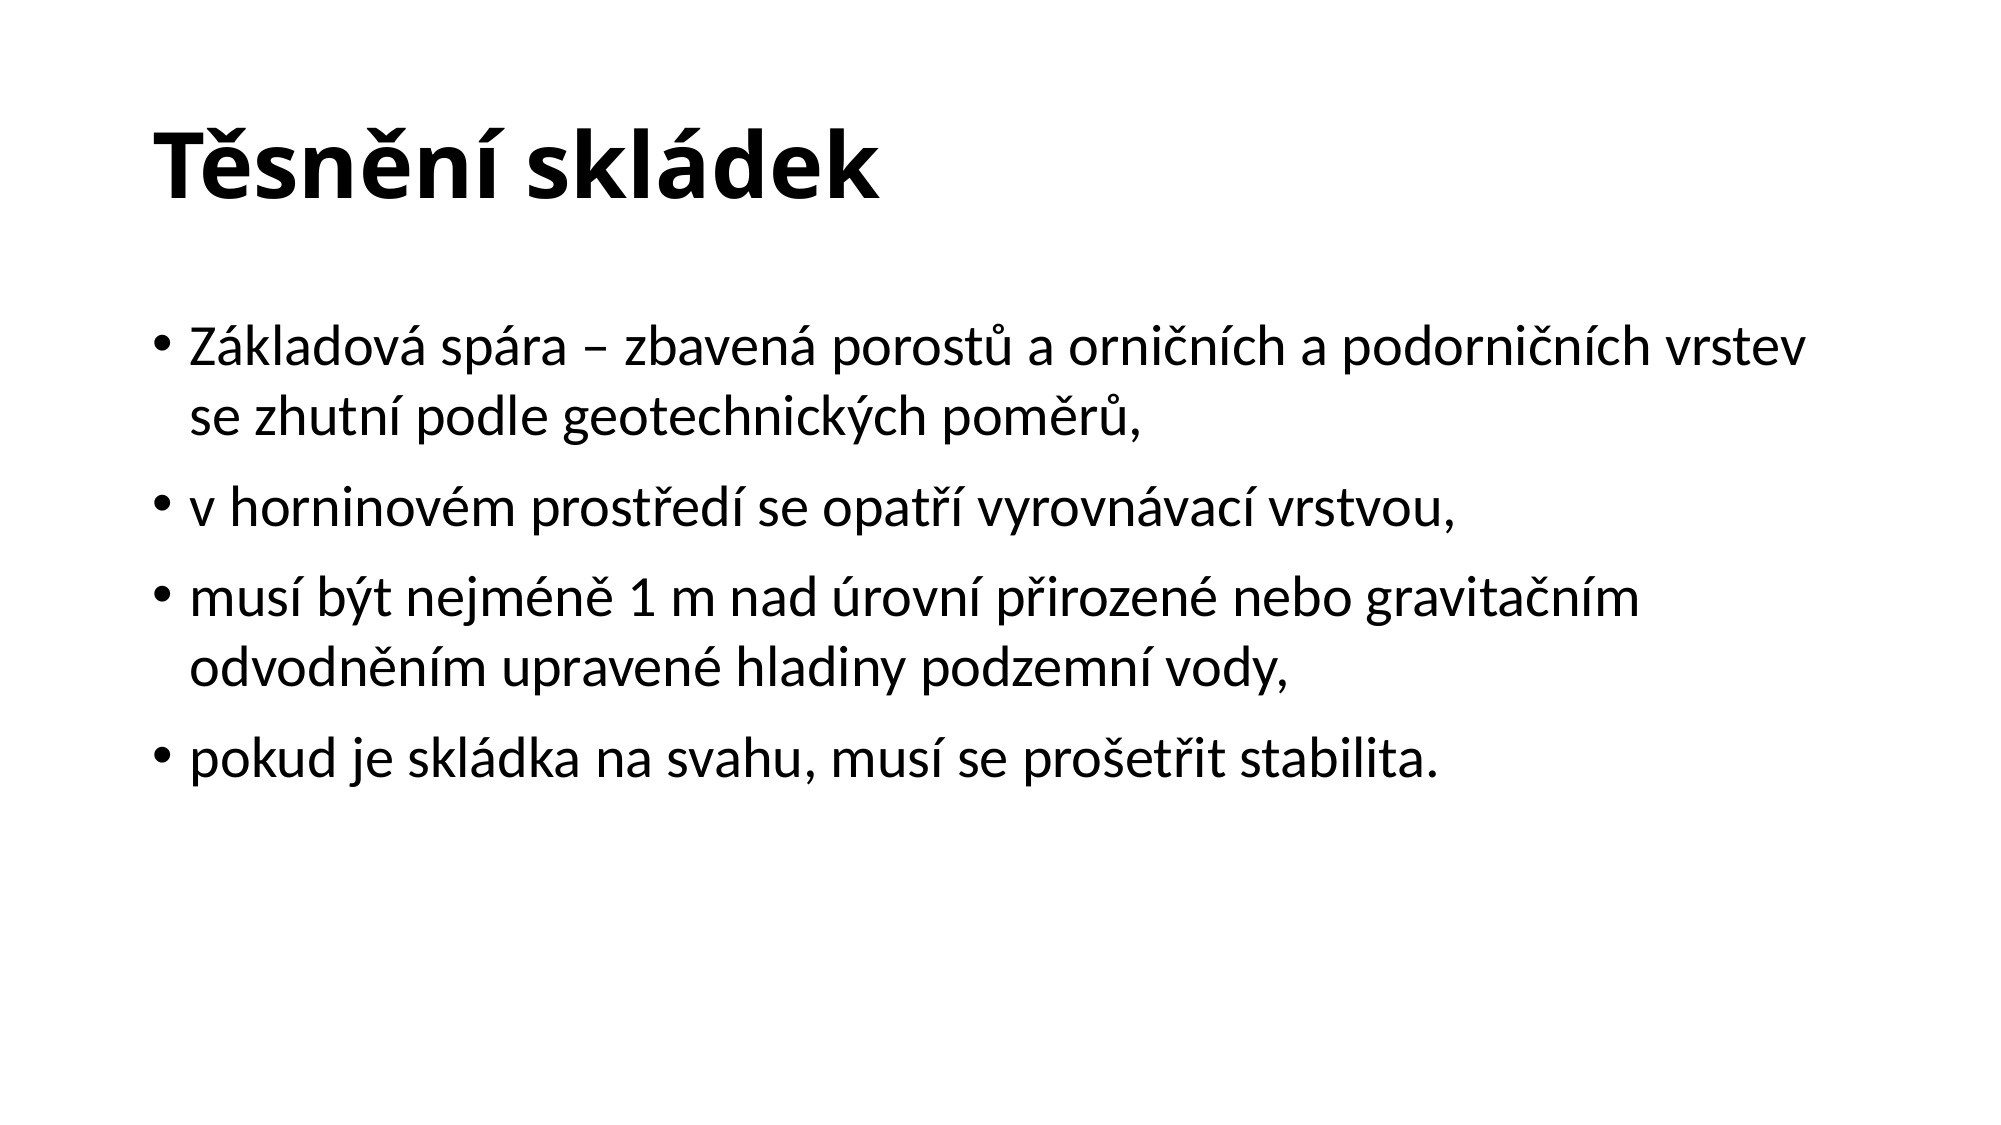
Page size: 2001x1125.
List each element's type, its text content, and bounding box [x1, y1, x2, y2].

title Těsnění skládek [137, 59, 1863, 278]
list Základová spára – zbavená porostů a orničních a podorničních vrstev se zhutní podle geotechnických poměrů, v horninovém prostředí se opatří vyrovnávací vrstvou, musí být nejméně 1 m nad úrovní přirozené nebo gravitačním odvodněním upravené hladiny podzemní vody, pokud je skládka na svahu, musí se prošetřit stabilita. [137, 299, 1863, 1014]
